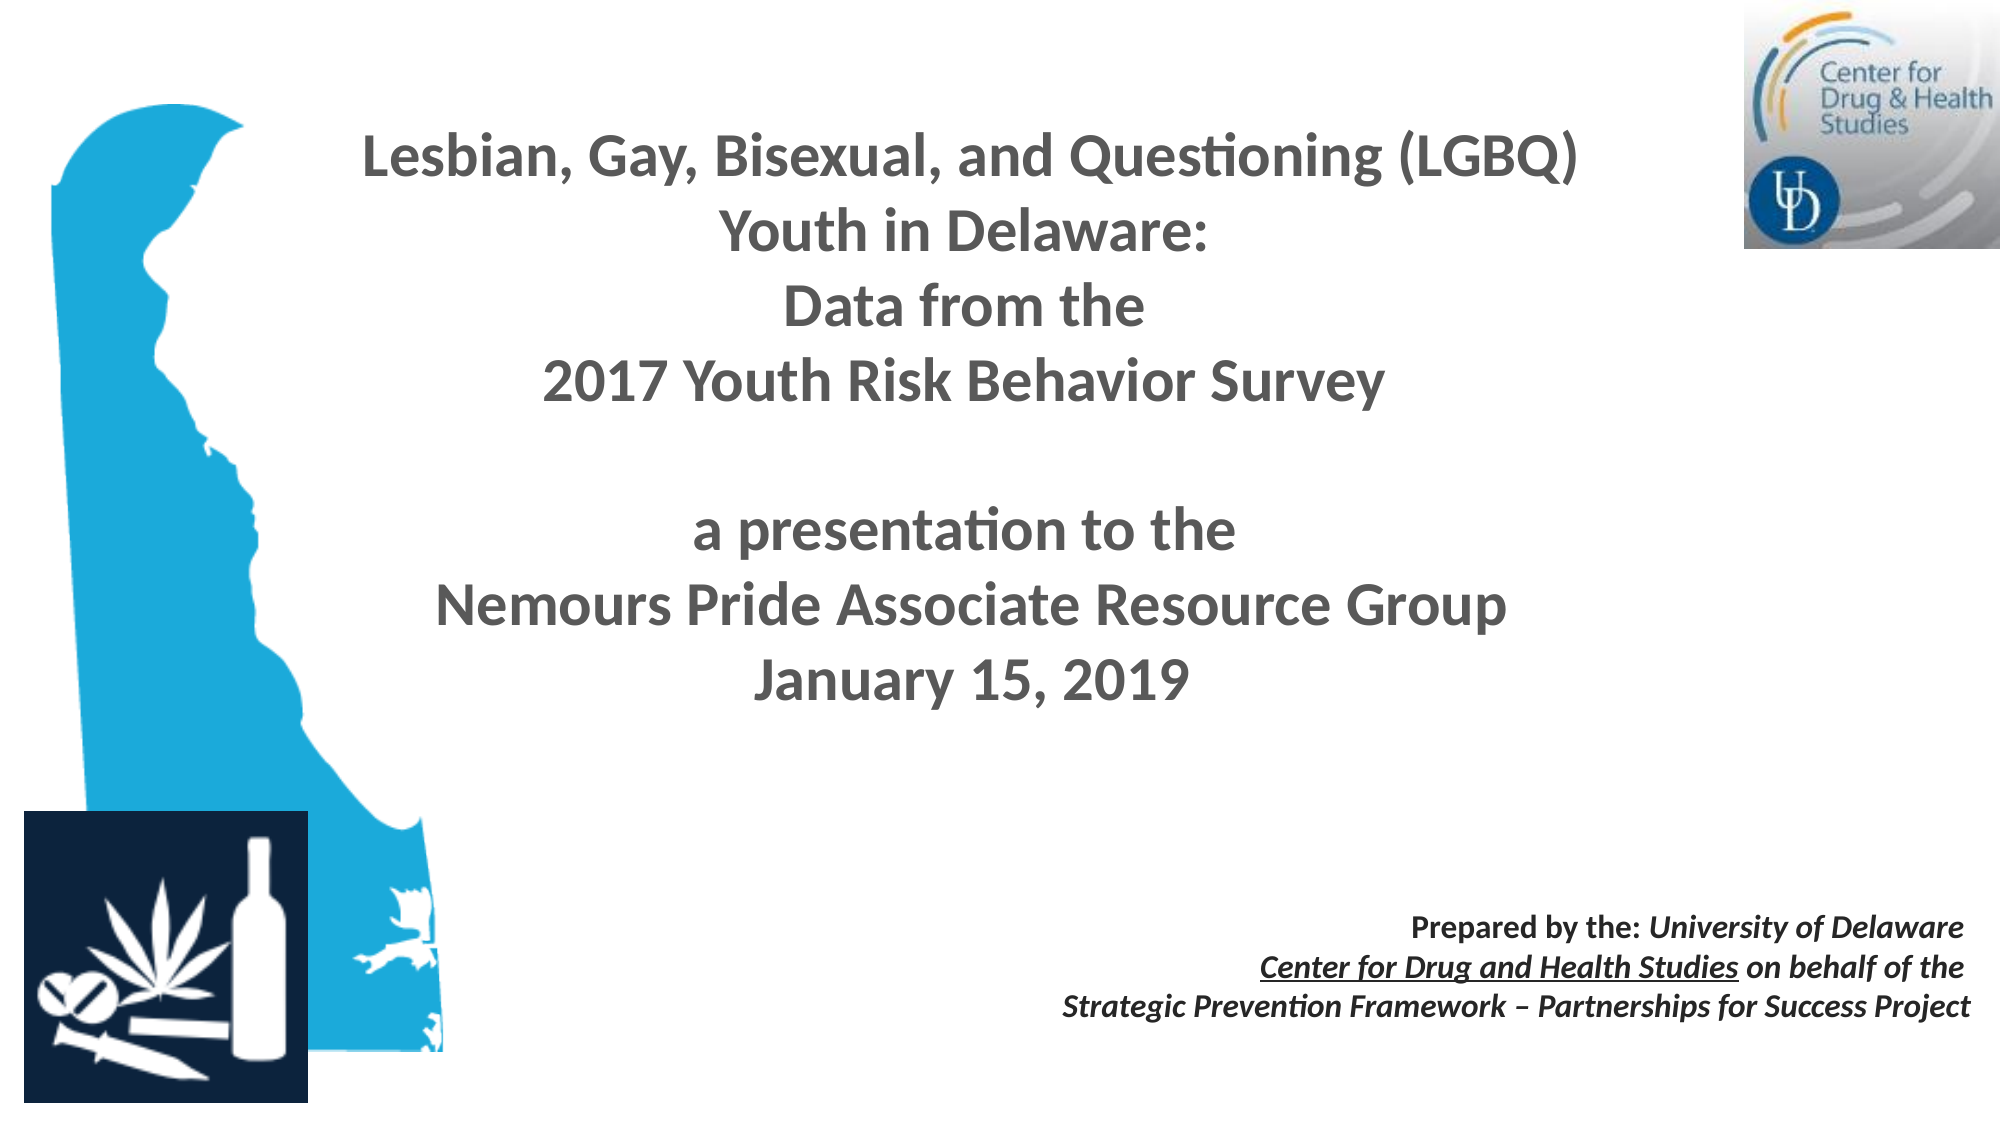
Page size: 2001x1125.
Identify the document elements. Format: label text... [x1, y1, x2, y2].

text_box Lesbian, Gay, Bisexual, and Questioning (LGBQ) Youth in Delaware: Data from the 2017 Youth Risk Behavior Survey a presentation to the Nemours Pride Associate Resource Group January 15, 2019 [721, 106, 1614, 721]
picture [0, 104, 721, 1103]
text_box Prepared by the: University of Delaware Center for Drug and Health Studies on behalf of the Strategic Prevention Framework – Partnerships for Success Project [999, 897, 1987, 1032]
picture [1744, 0, 2000, 249]
